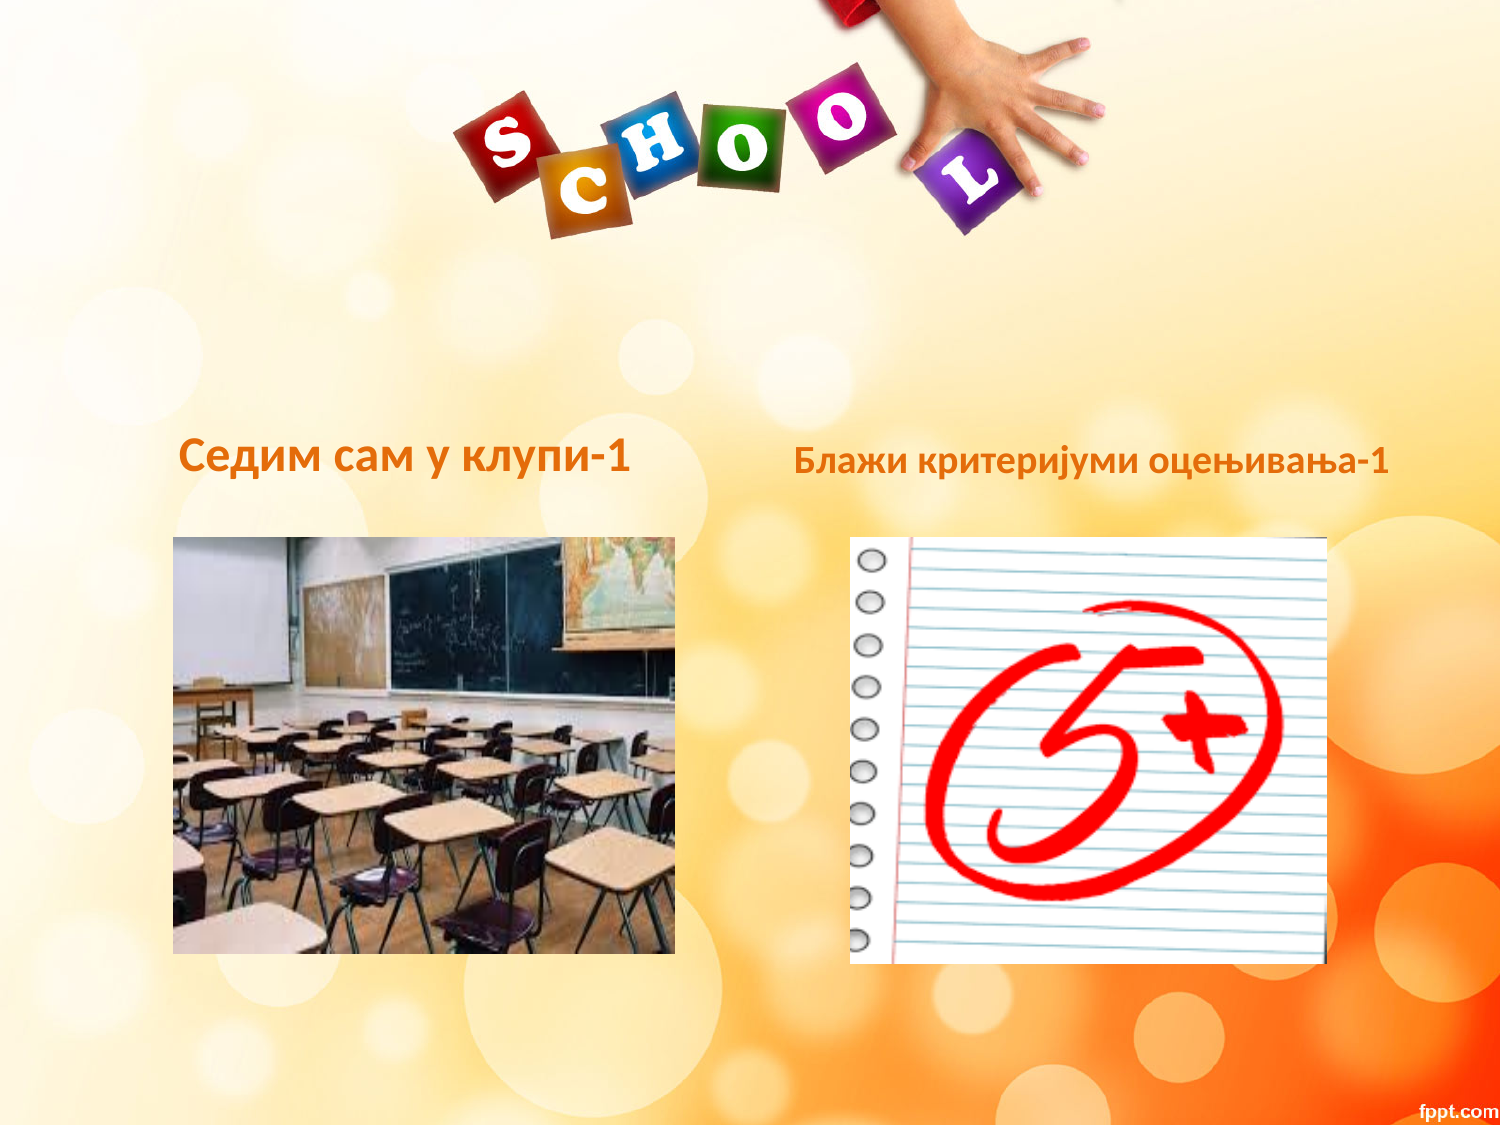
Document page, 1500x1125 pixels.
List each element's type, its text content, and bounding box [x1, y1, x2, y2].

list Блажи критеријуми оцењивања-1 [760, 384, 1424, 489]
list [849, 537, 1327, 964]
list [173, 537, 676, 954]
picture [0, 0, 1500, 1125]
list Седим сам у клупи-1 [73, 384, 737, 489]
